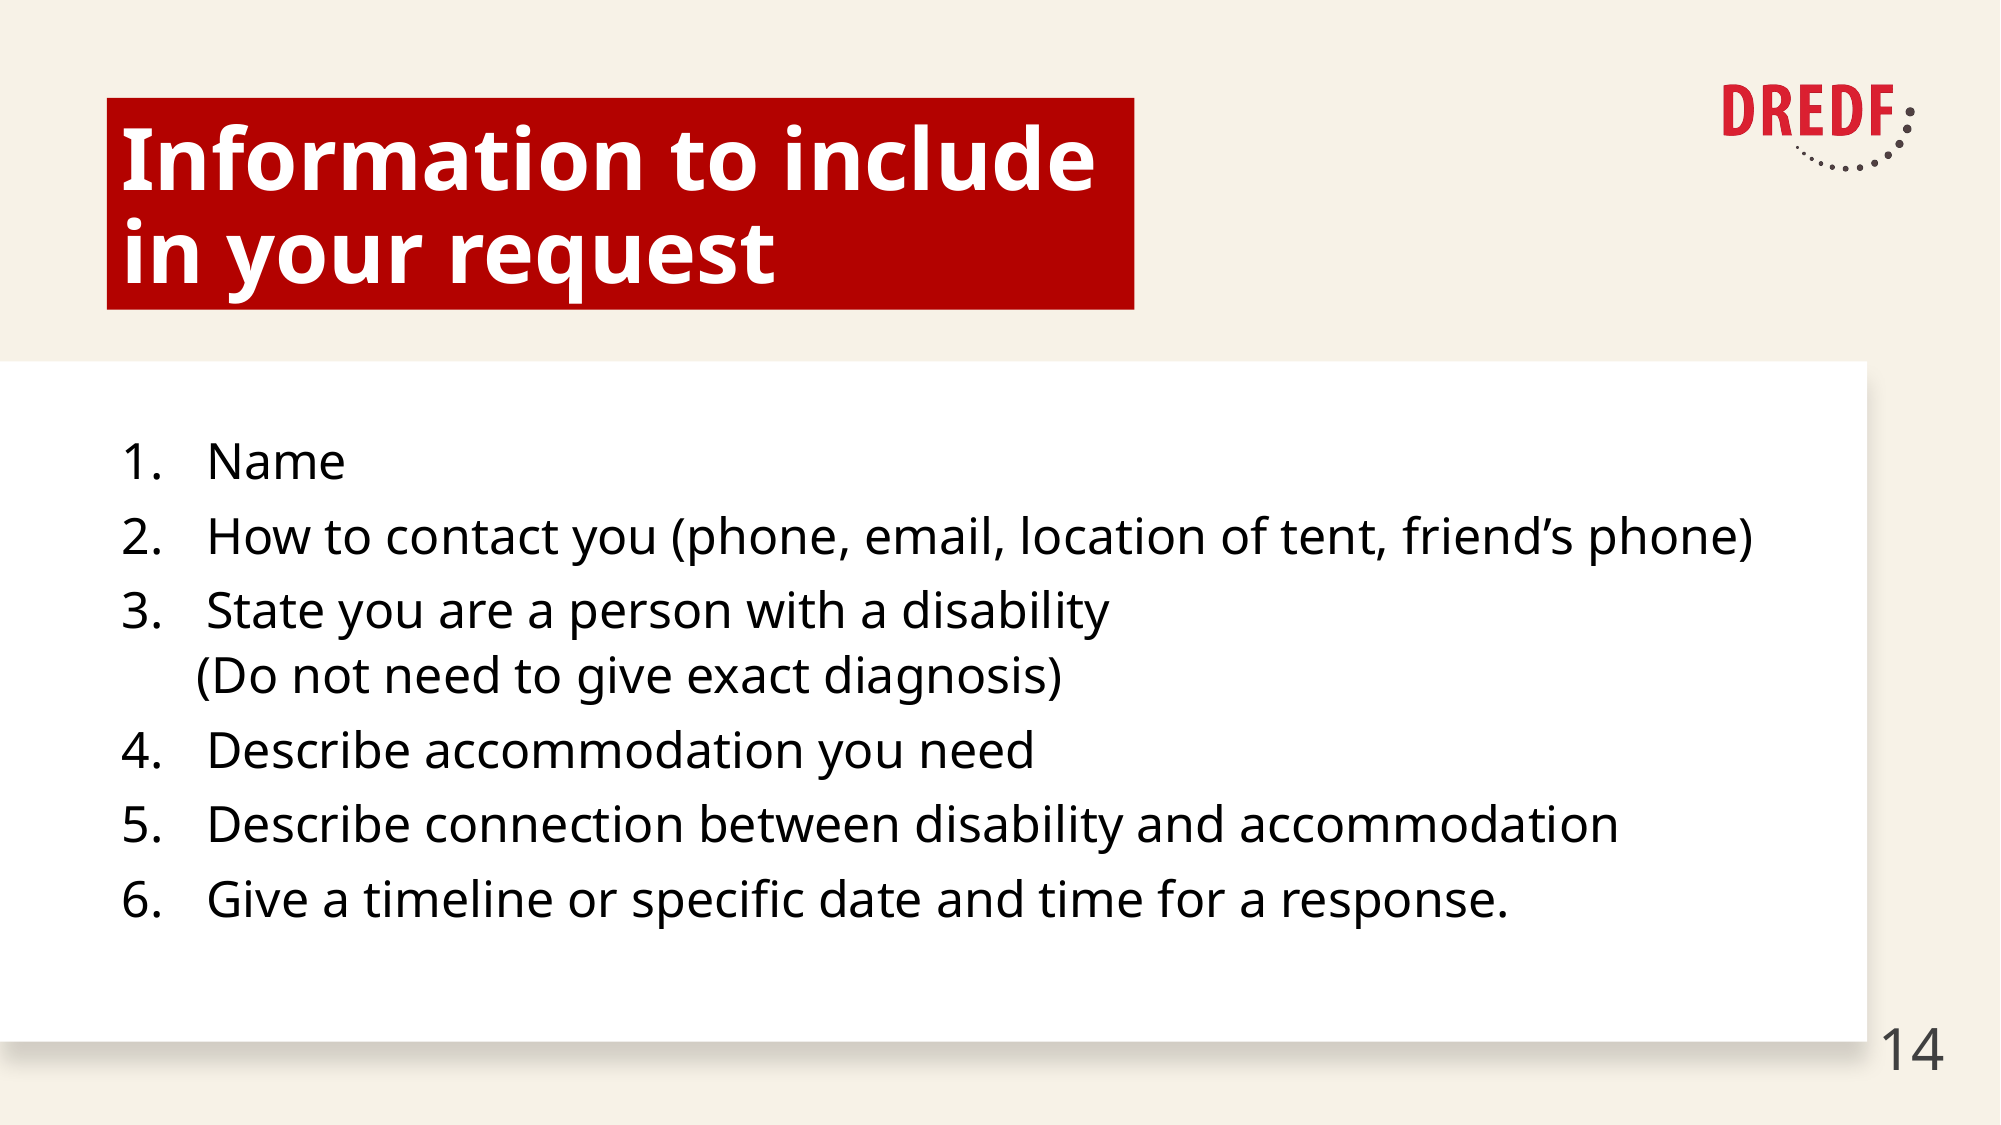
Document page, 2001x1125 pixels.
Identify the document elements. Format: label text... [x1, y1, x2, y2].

title Information to include in your request [106, 97, 1135, 310]
picture [1722, 83, 1916, 172]
text_box [0, 360, 1869, 1043]
list Name How to contact you (phone, email, location of tent, friend’s phone) State you are a person with a disability (Do not need to give exact diagnosis) Describe accommodation you need Describe connection between disability and accommodation Give a timeline or specific date and time for a response. [106, 400, 1771, 965]
slide_number 14 [1509, 1022, 1960, 1083]
